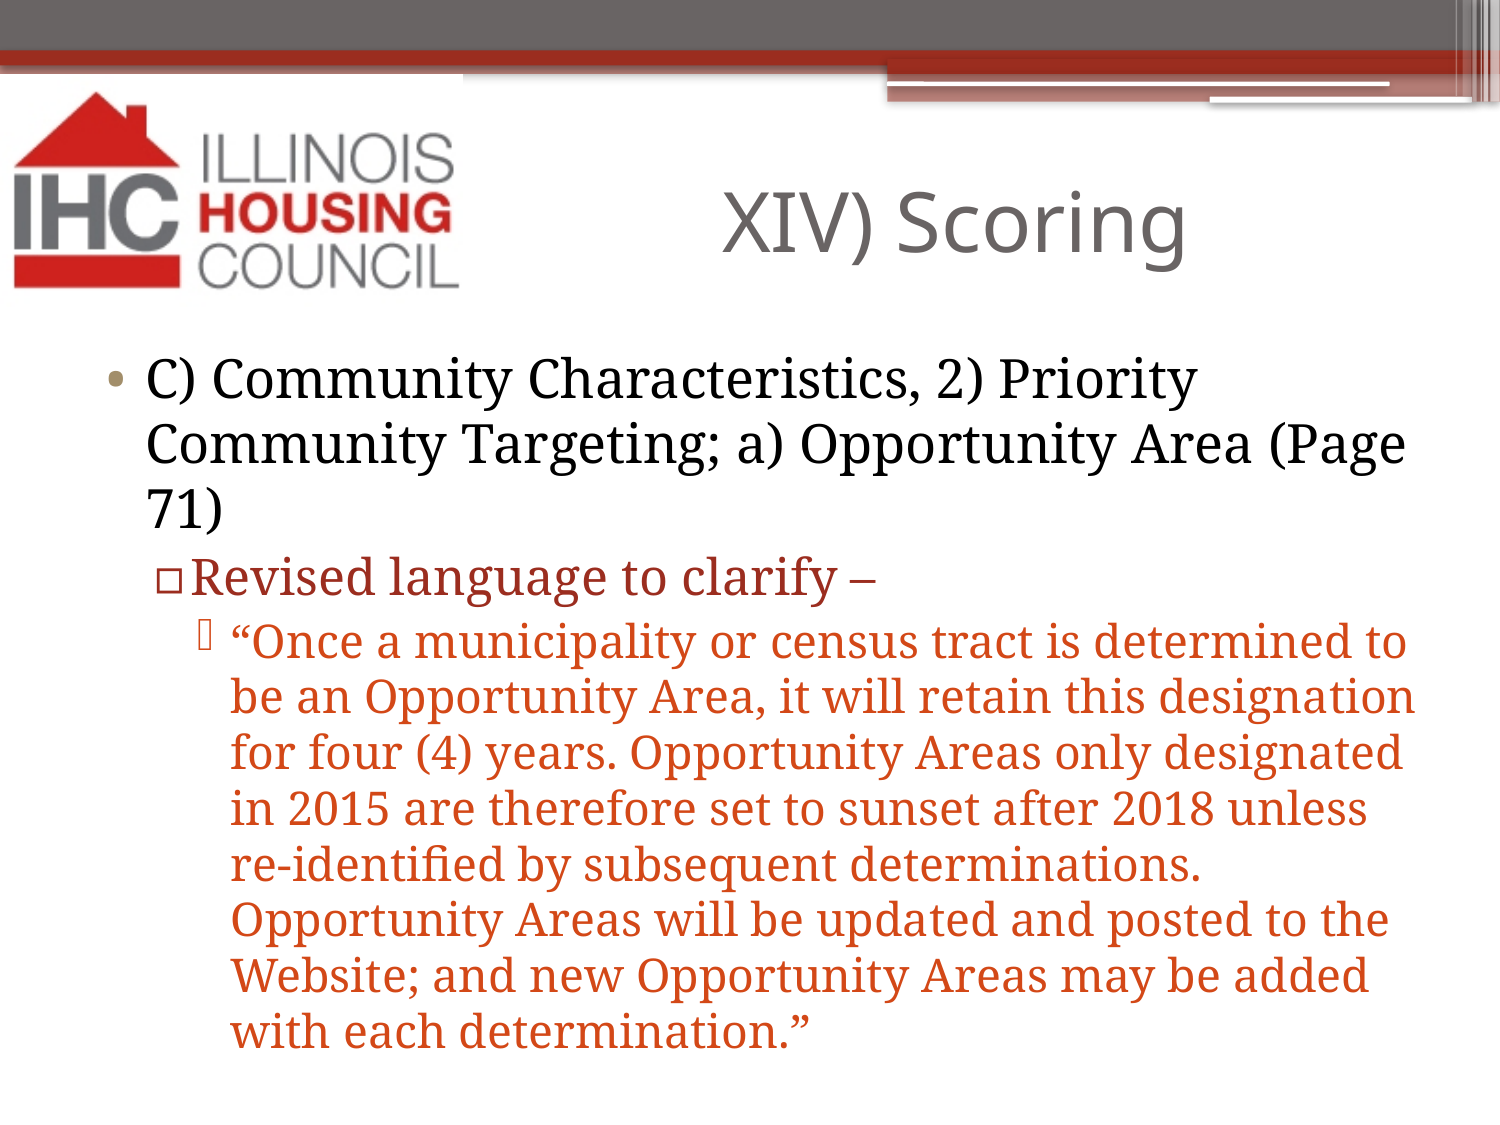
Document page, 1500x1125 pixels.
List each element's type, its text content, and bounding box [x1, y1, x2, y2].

list C) Community Characteristics, 2) Priority Community Targeting; a) Opportunity Area (Page 71) Revised language to clarify – “Once a municipality or census tract is determined to be an Opportunity Area, it will retain this designation for four (4) years. Opportunity Areas only designated in 2015 are therefore set to sunset after 2018 unless re-identified by subsequent determinations. Opportunity Areas will be updated and posted to the Website; and new Opportunity Areas may be added with each determination.” [75, 337, 1450, 1079]
title XIV) Scoring [487, 125, 1425, 313]
picture [0, 74, 463, 307]
